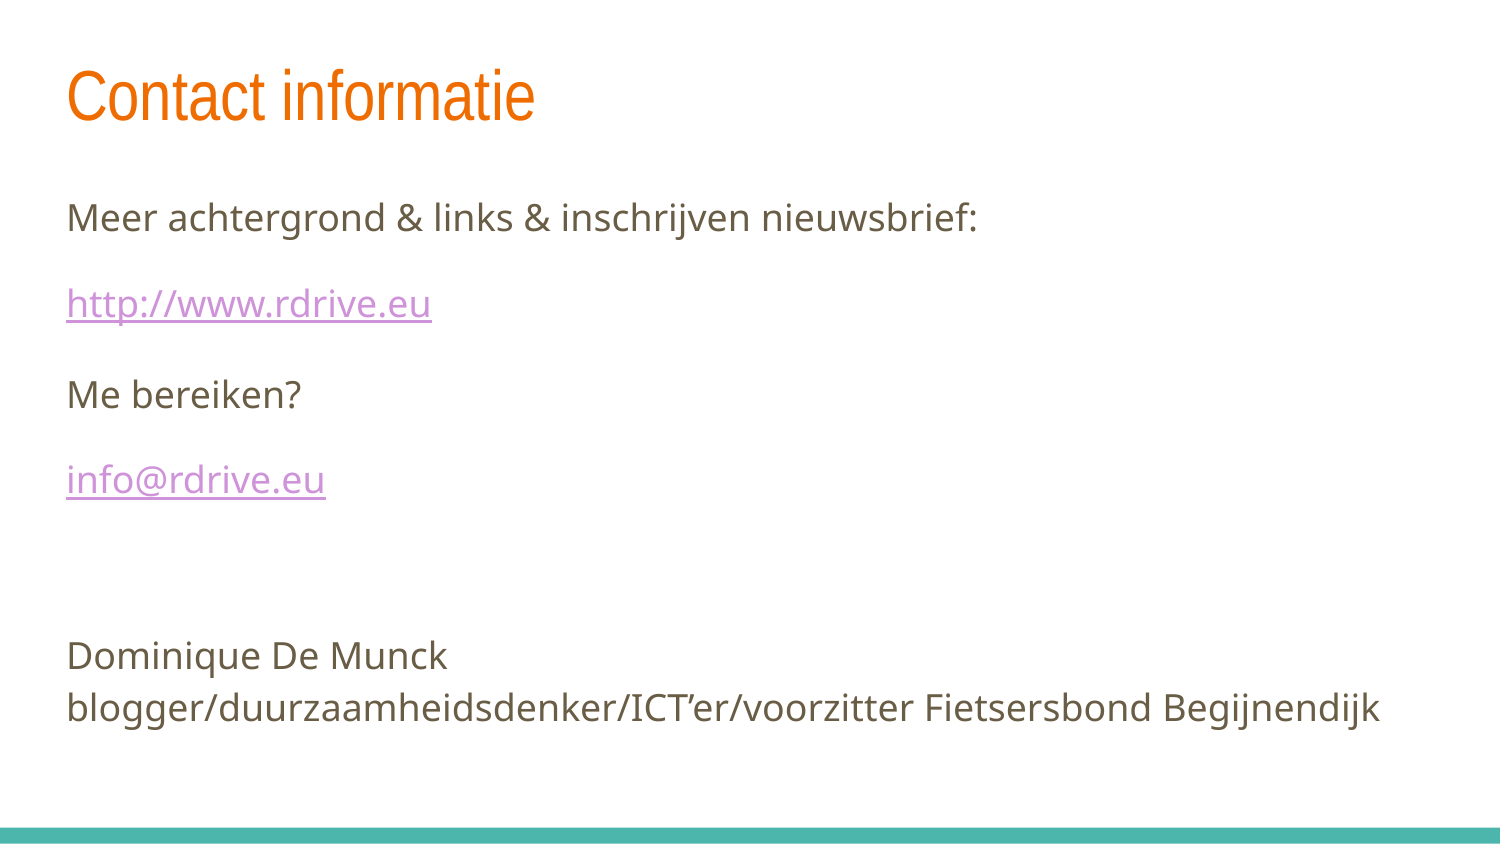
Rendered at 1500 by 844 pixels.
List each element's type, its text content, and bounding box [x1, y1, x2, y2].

title Contact informatie [51, 34, 1449, 151]
list Meer achtergrond & links & inschrijven nieuwsbrief: http://www.rdrive.eu Me bereiken? info@rdrive.eu Dominique De Munck blogger/duurzaamheidsdenker/ICT’er/voorzitter Fietsersbond Begijnendijk [51, 171, 1449, 747]
